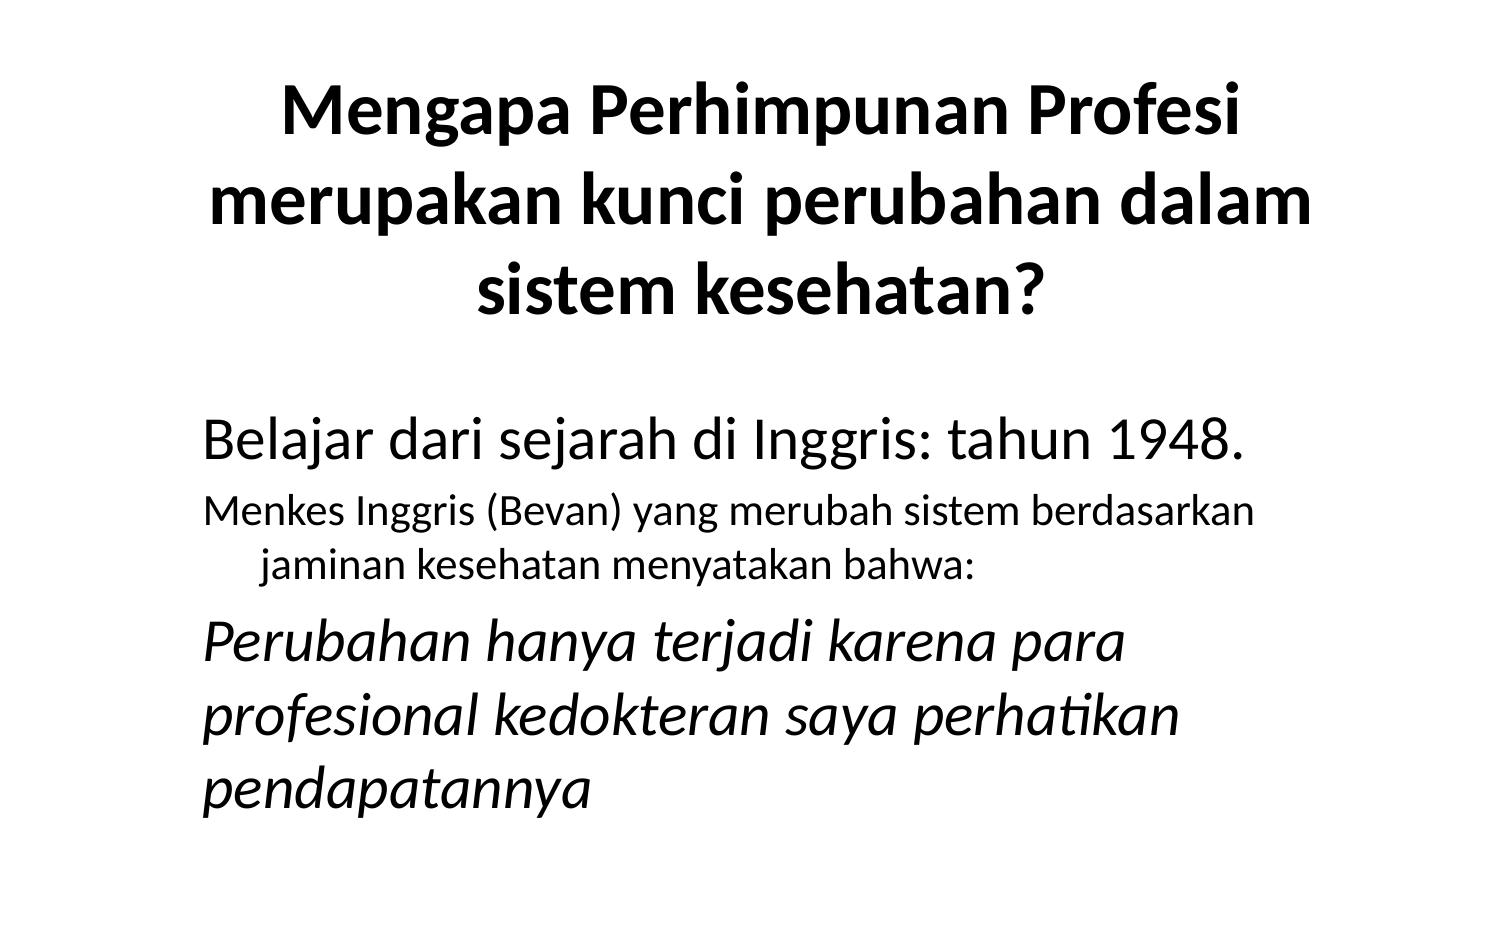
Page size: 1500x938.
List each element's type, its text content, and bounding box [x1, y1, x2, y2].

list Belajar dari sejarah di Inggris: tahun 1948. Menkes Inggris (Bevan) yang merubah sistem berdasarkan jaminan kesehatan menyatakan bahwa: Perubahan hanya terjadi karena para profesional kedokteran saya perhatikan pendapatannya [187, 390, 1313, 838]
title Mengapa Perhimpunan Profesi merupakan kunci perubahan dalam sistem kesehatan? [187, 37, 1336, 352]
